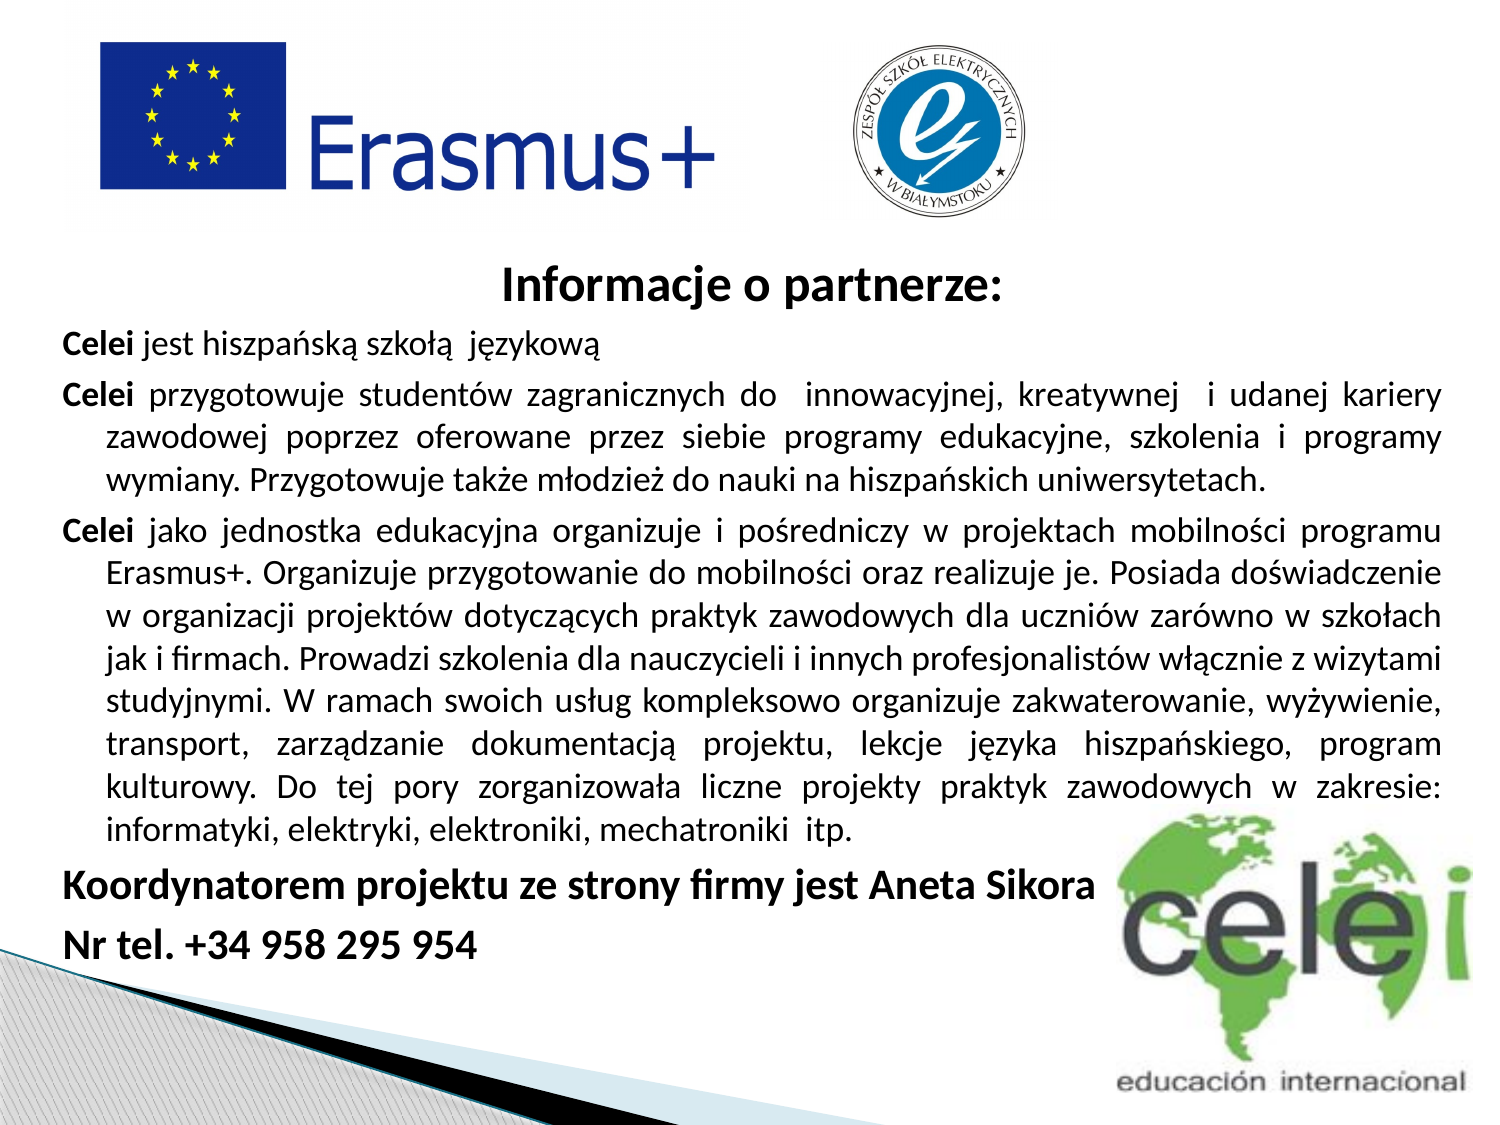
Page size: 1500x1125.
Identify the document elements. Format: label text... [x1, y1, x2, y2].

picture [820, 42, 1058, 221]
list Informacje o partnerze: Celei jest hiszpańską szkołą językową Celei przygotowuje studentów zagranicznych do innowacyjnej, kreatywnej i udanej kariery zawodowej poprzez oferowane przez siebie programy edukacyjne, szkolenia i programy wymiany. Przygotowuje także młodzież do nauki na hiszpańskich uniwersytetach. Celei jako jednostka edukacyjna organizuje i pośredniczy w projektach mobilności programu Erasmus+. Organizuje przygotowanie do mobilności oraz realizuje je. Posiada doświadczenie w organizacji projektów dotyczących praktyk zawodowych dla uczniów zarówno w szkołach jak i firmach. Prowadzi szkolenia dla nauczycieli i innych profesjonalistów włącznie z wizytami studyjnymi. W ramach swoich usług kompleksowo organizuje zakwaterowanie, wyżywienie, transport, zarządzanie dokumentacją projektu, lekcje języka hiszpańskiego, program kulturowy. Do tej pory zorganizowała liczne projekty praktyk zawodowych w zakresie: informatyki, elektryki, elektroniki, mechatroniki itp. Koordynatorem projektu ze strony firmy jest Aneta Sikora Nr tel. +34 958 295 954 [29, 243, 1459, 986]
picture [64, 0, 751, 232]
picture [1115, 803, 1473, 1125]
